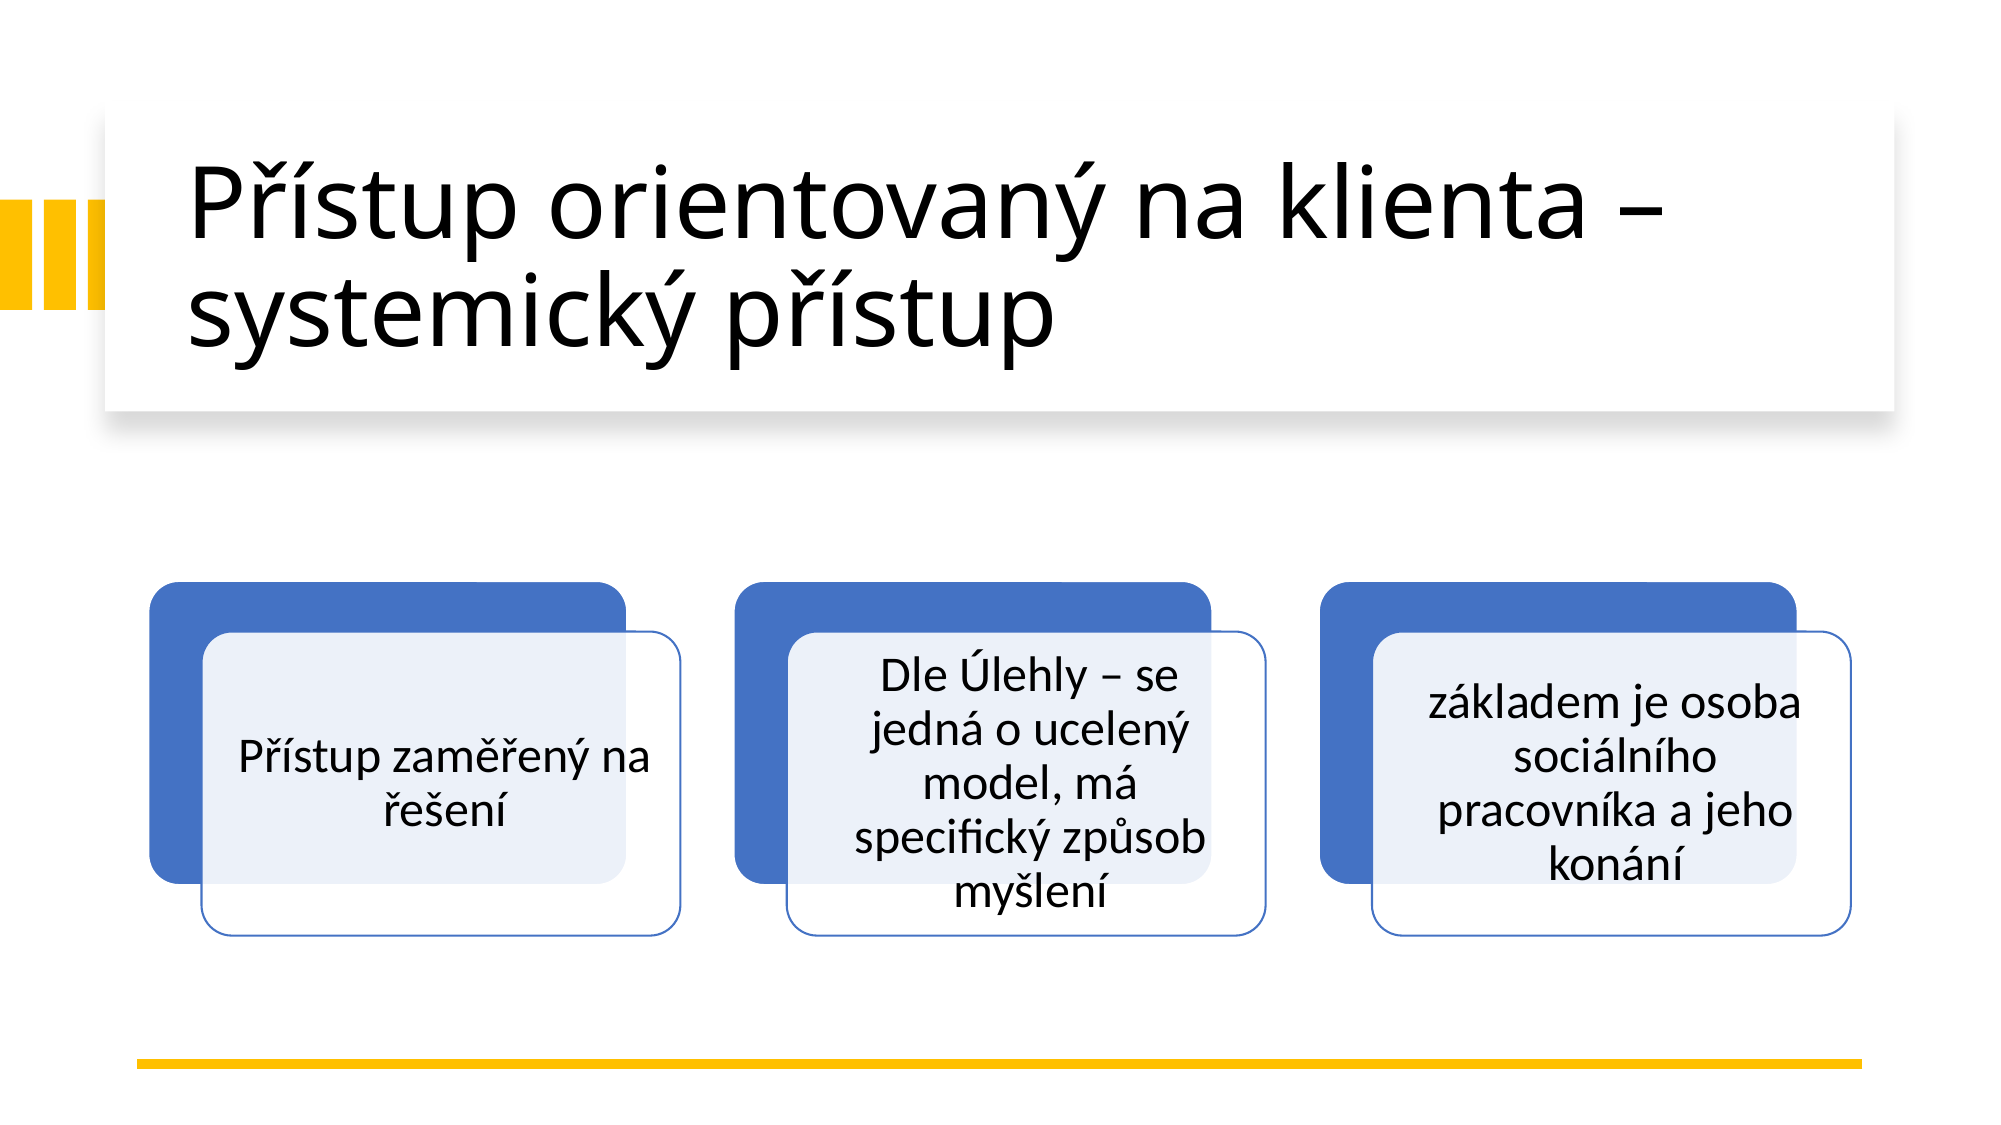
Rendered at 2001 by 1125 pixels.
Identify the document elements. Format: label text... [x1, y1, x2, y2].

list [148, 494, 1851, 1022]
text_box [104, 100, 1895, 412]
text_box [0, 0, 2000, 1125]
title Přístup orientovaný na klienta – systemický přístup [171, 132, 1840, 388]
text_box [0, 199, 120, 311]
